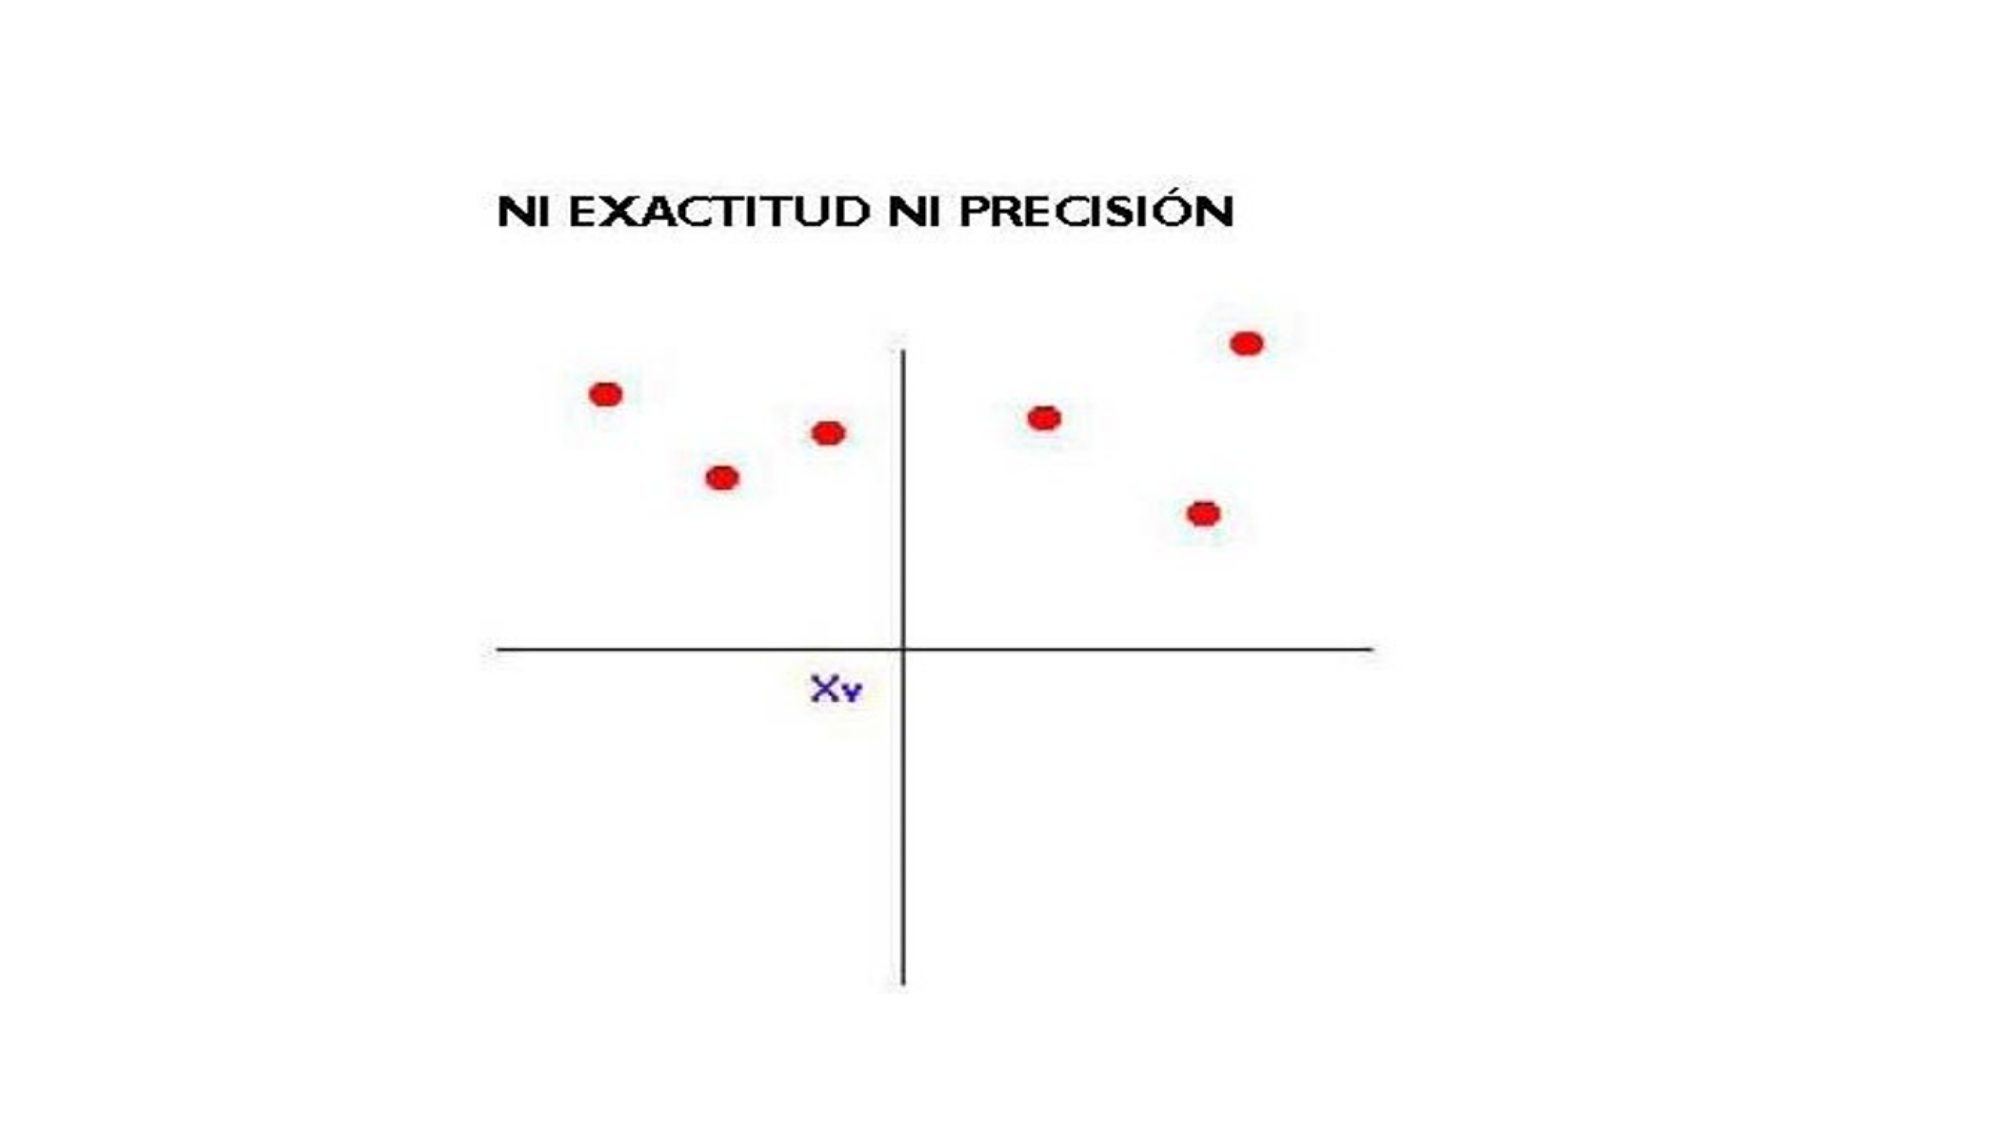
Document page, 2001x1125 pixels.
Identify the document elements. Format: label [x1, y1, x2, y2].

picture [426, 131, 1416, 994]
